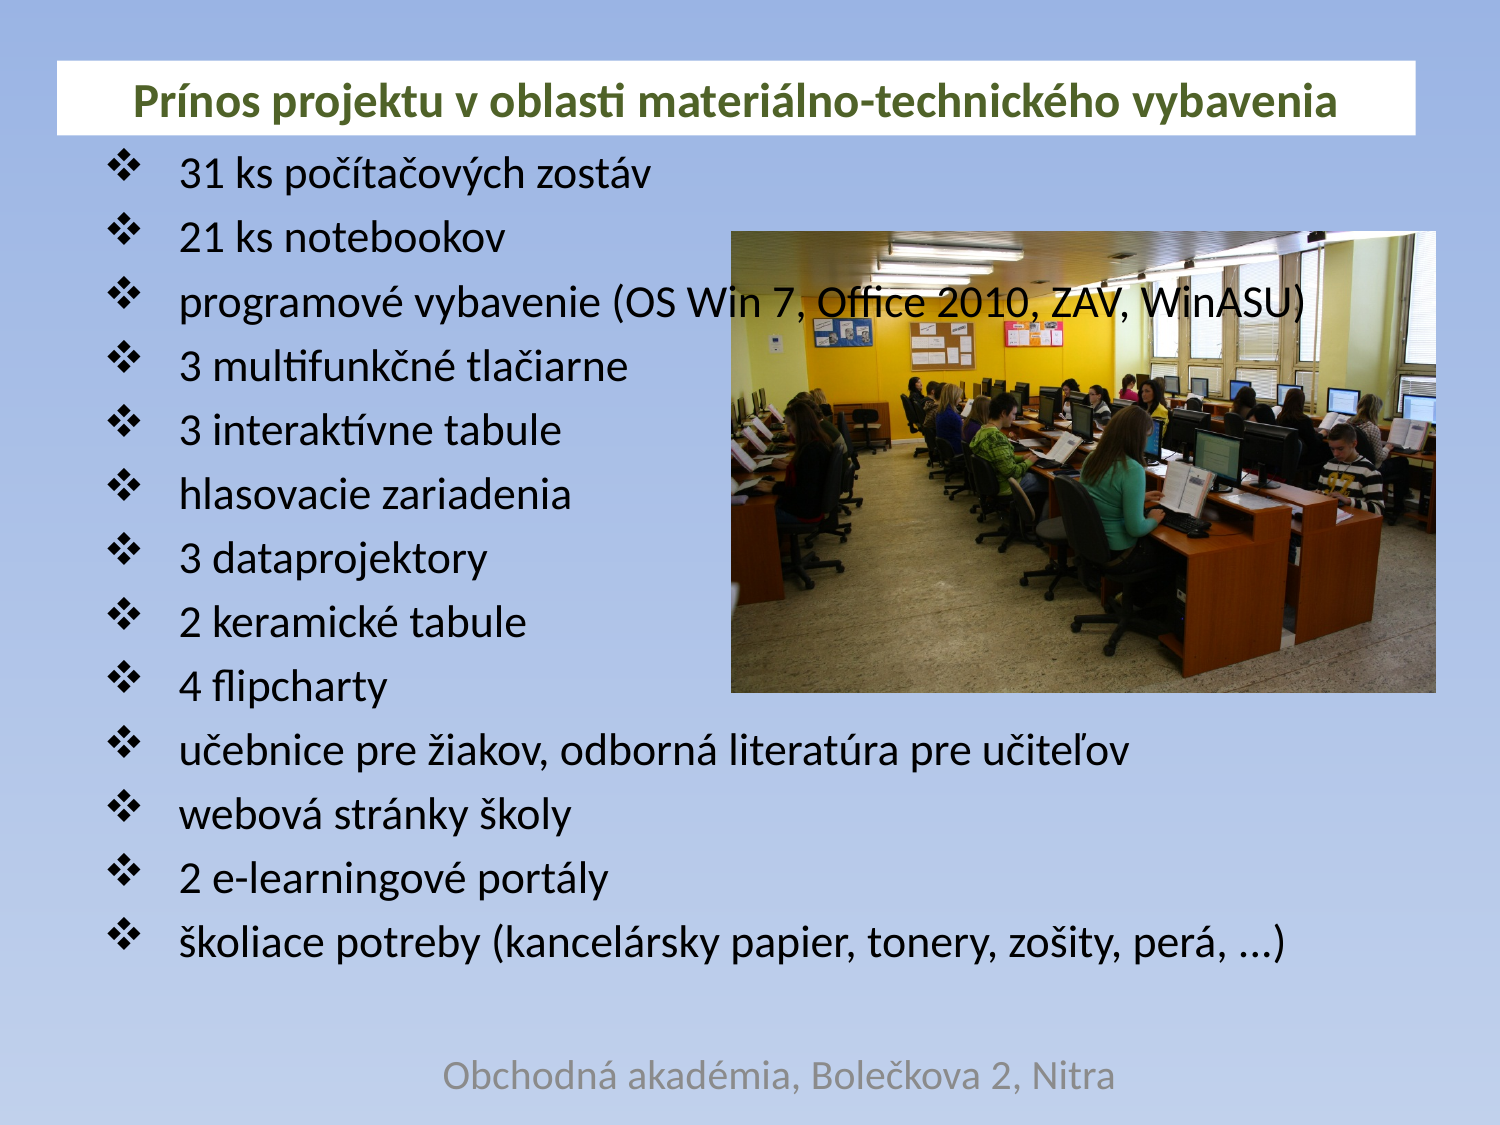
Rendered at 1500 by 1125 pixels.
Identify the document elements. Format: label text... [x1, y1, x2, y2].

text_box Prínos projektu v oblasti materiálno-technického vybavenia [57, 60, 1416, 136]
footer Obchodná akadémia, Bolečkova 2, Nitra [301, 1042, 1258, 1103]
text_box 31 ks počítačových zostáv 21 ks notebookov programové vybavenie (OS Win 7, Office 2010, ZAV, WinASU) 3 multifunkčné tlačiarne 3 interaktívne tabule hlasovacie zariadenia 3 dataprojektory 2 keramické tabule 4 flipcharty učebnice pre žiakov, odborná literatúra pre učiteľov webová stránky školy 2 e-learningové portály školiace potreby (kancelársky papier, tonery, zošity, perá, ...) [88, 136, 1385, 1035]
picture [731, 231, 1436, 693]
